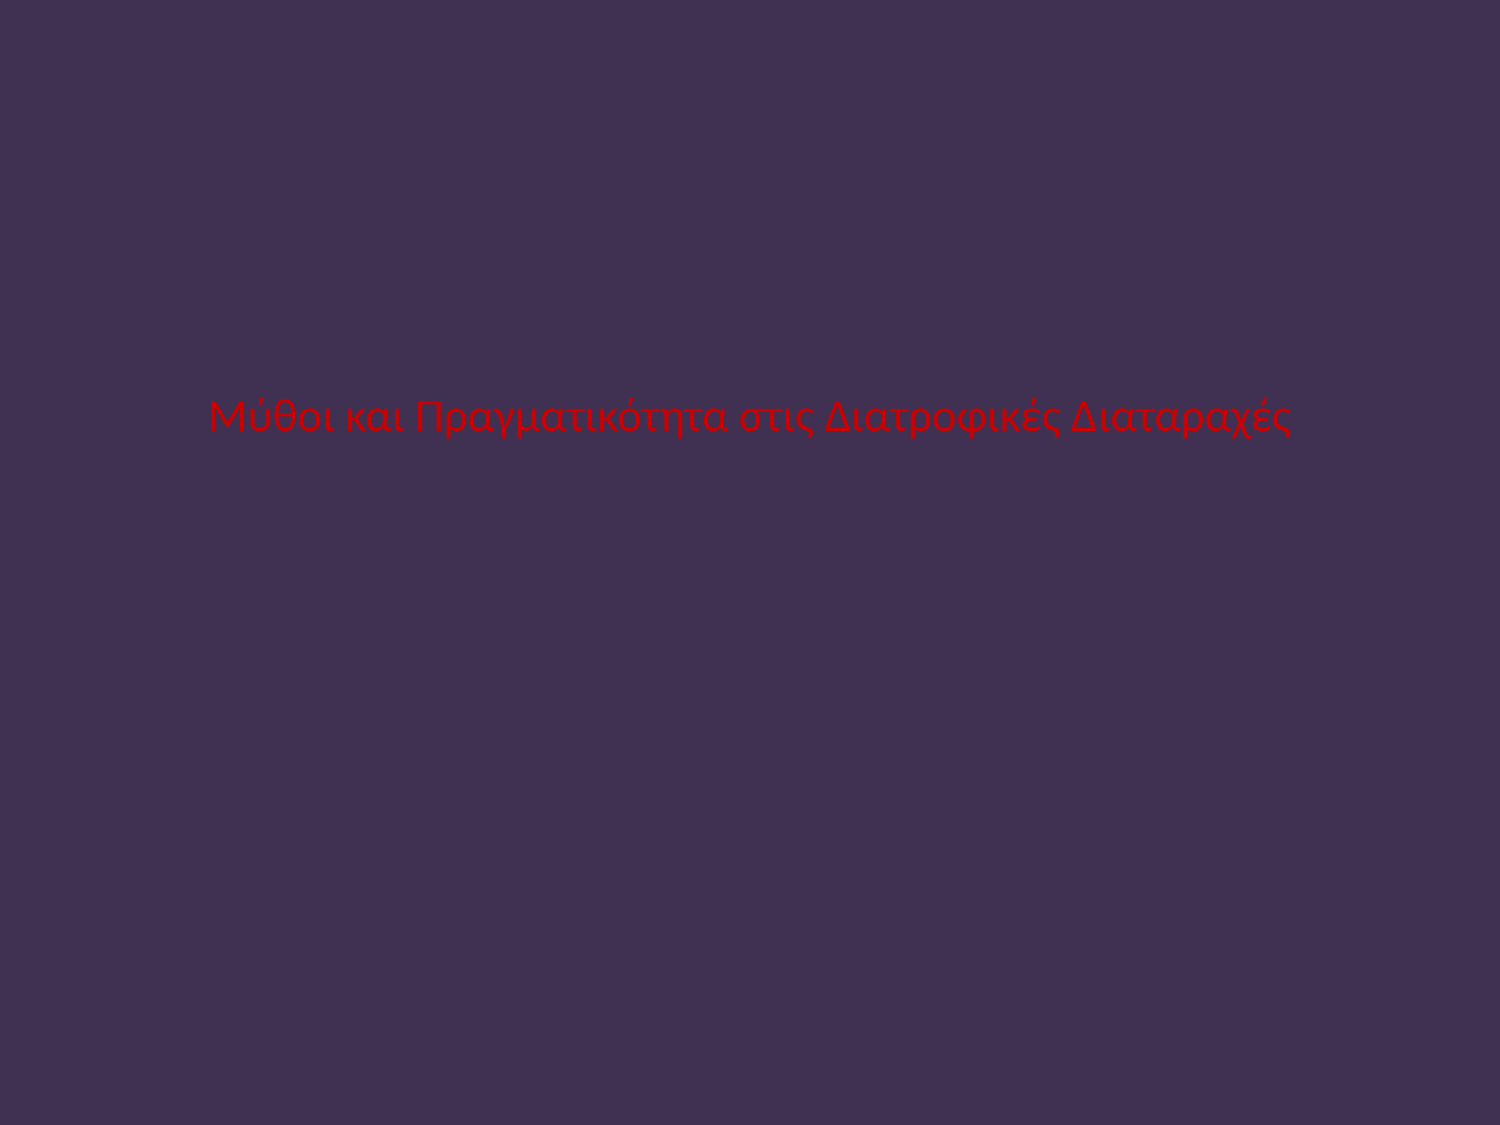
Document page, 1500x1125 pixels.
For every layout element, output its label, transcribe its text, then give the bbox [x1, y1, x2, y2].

title Μύθοι και Πραγματικότητα στις Διατροφικές Διαταραχές [112, 375, 1388, 563]
